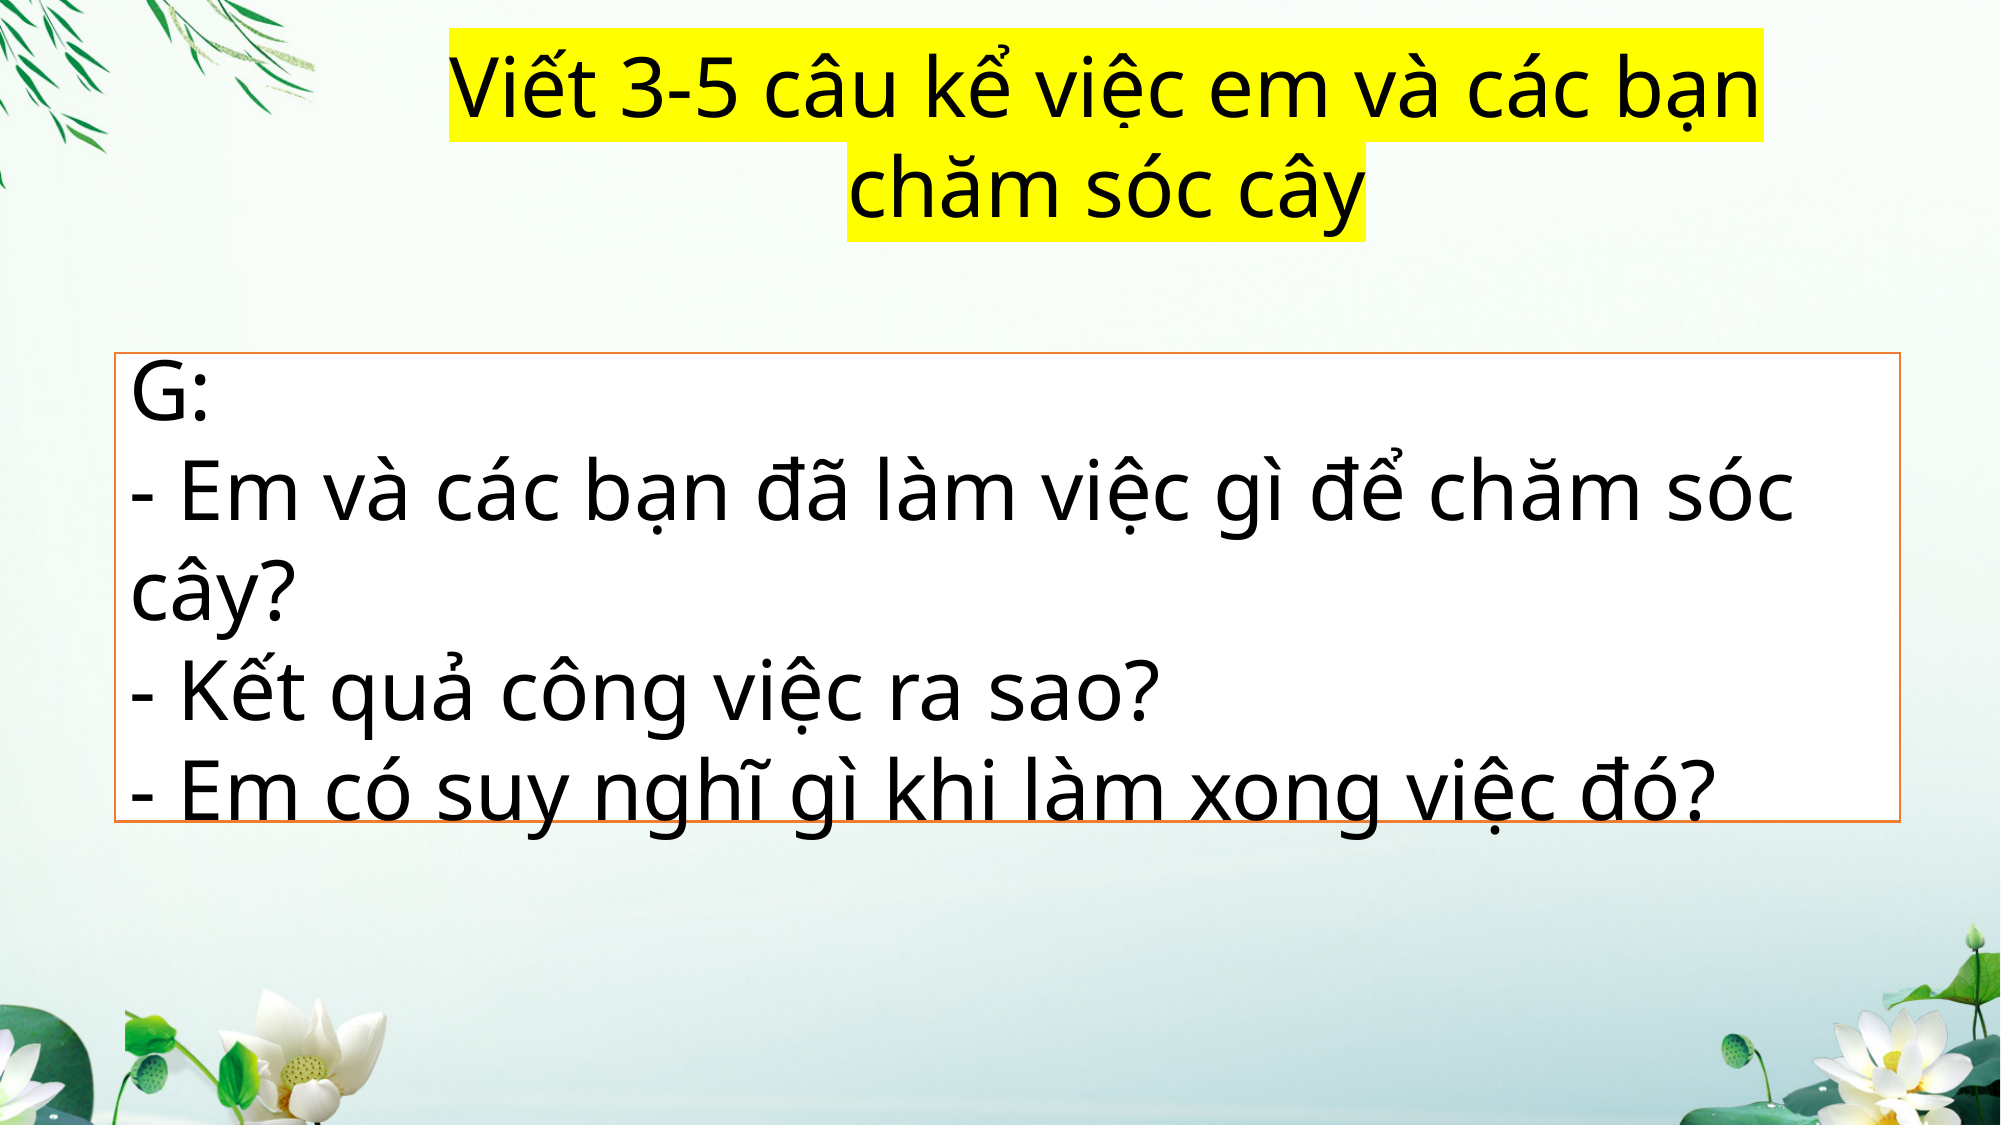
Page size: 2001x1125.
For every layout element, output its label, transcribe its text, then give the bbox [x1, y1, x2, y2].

text_box Viết 3-5 câu kể việc em và các bạn chăm sóc cây [354, 26, 1859, 242]
text_box G: - Em và các bạn đã làm việc gì để chăm sóc cây? - Kết quả công việc ra sao? - Em có suy nghĩ gì khi làm xong việc đó? [114, 352, 1901, 823]
picture [0, 0, 2001, 1125]
